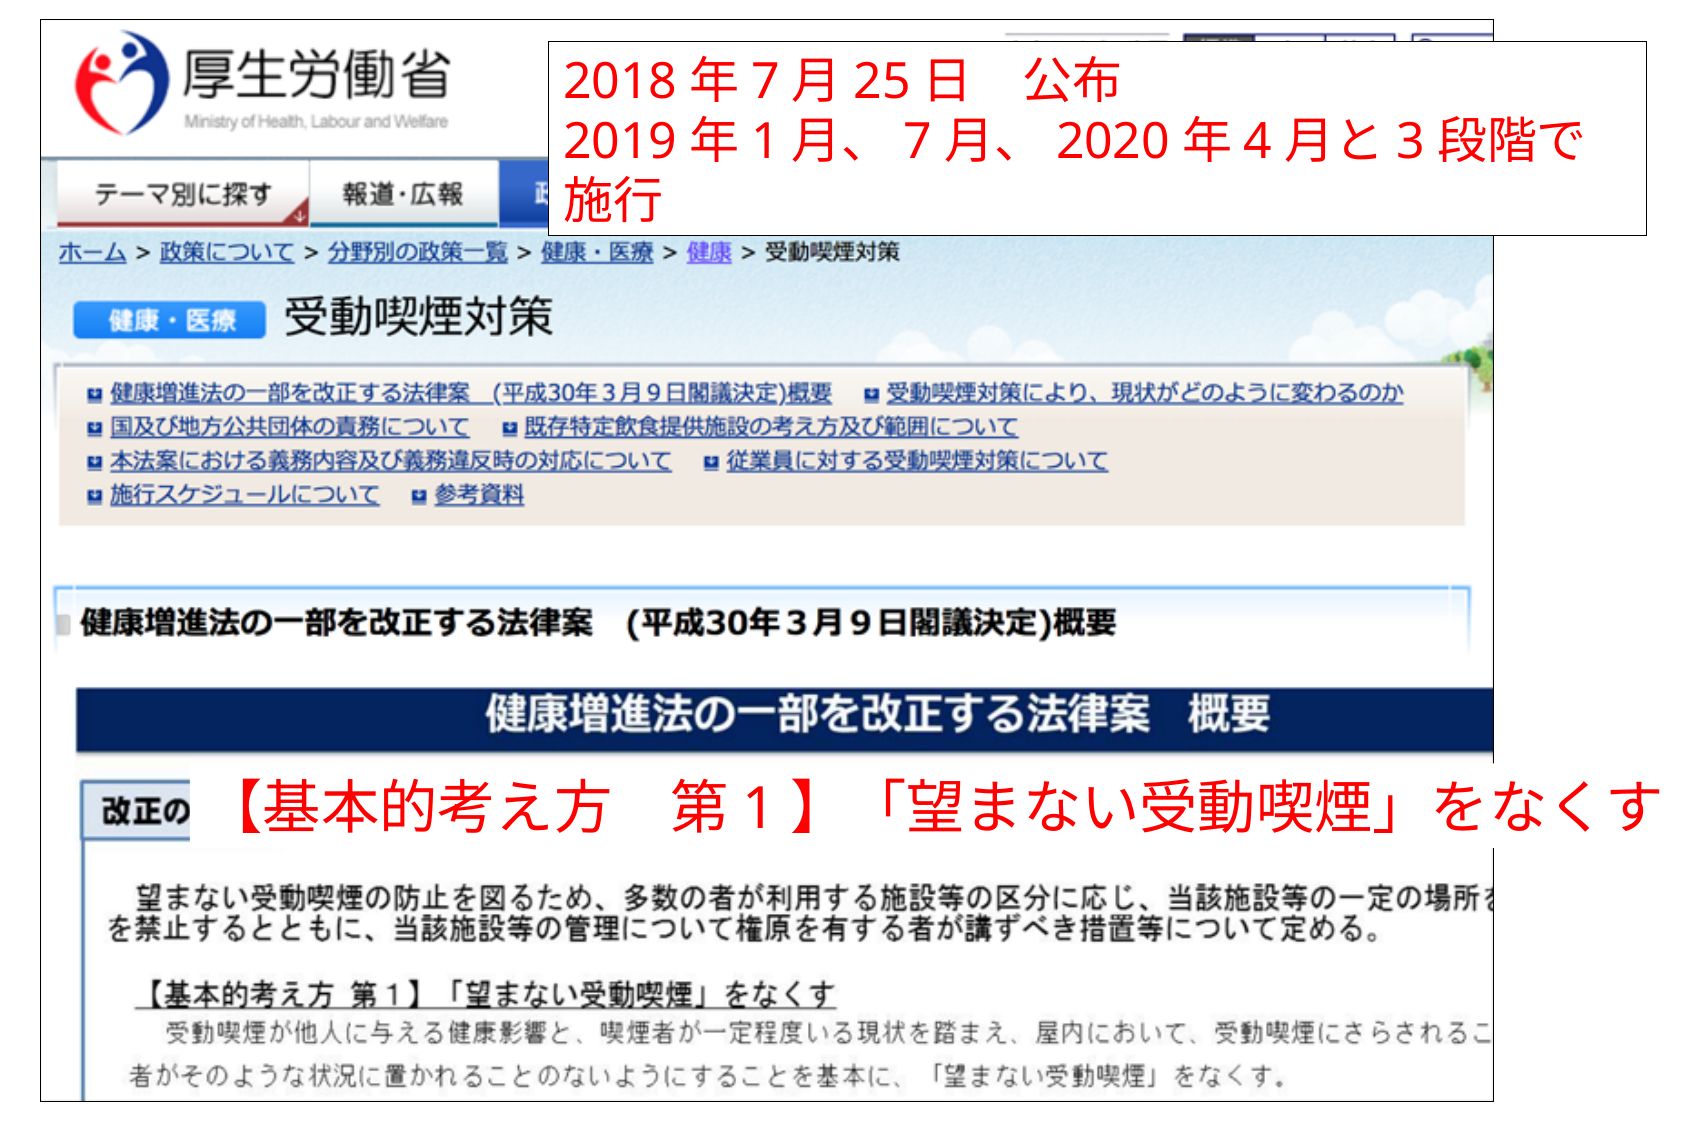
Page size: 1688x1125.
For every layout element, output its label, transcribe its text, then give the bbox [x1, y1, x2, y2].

text_box 2018年7月25日 公布 2019年1月、7月、2020年4月と3段階で施行 [1498, 41, 1647, 236]
picture [40, 18, 1494, 1102]
text_box 【基本的考え方 第1】「望まない受動喫煙」をなくす [1498, 763, 1679, 848]
